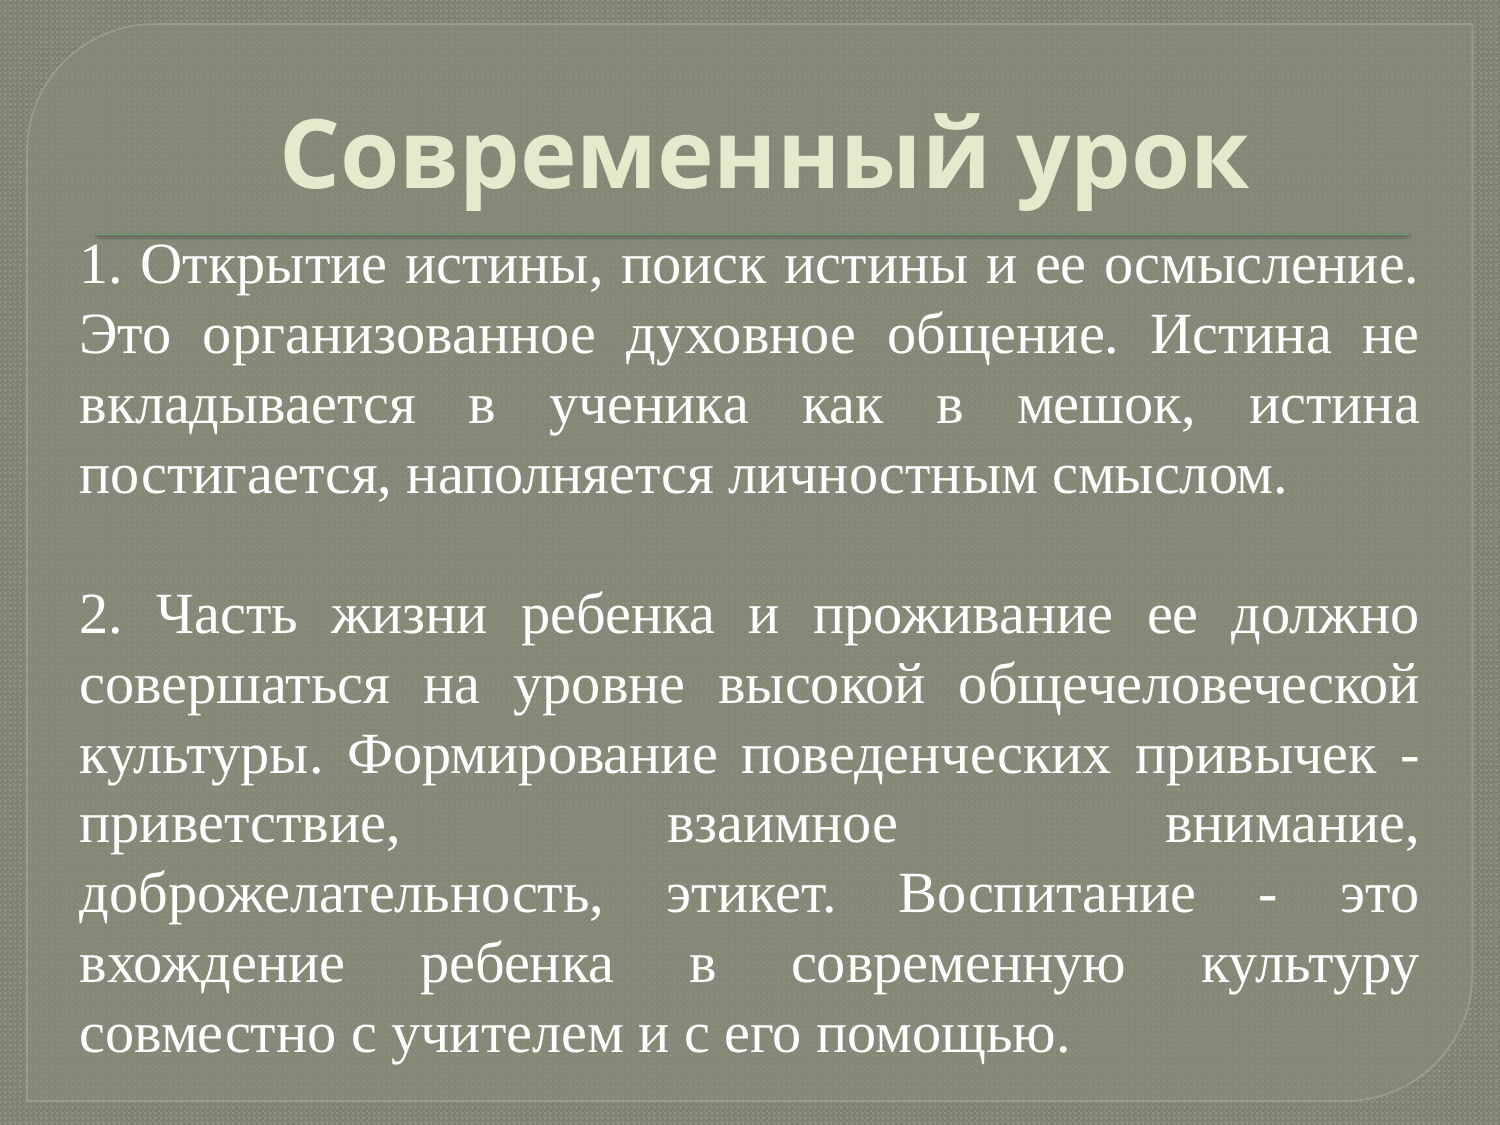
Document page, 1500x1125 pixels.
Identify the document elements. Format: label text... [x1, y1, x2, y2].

text_box 1. Открытие истины, поиск истины и ее осмысление. Это организованное духовное общение. Истина не вкладывается в ученика как в мешок, истина постигается, наполняется личностным смыслом. 2. Часть жизни ребенка и проживание ее должно совершаться на уровне высокой общечеловеческой культуры. Формирование поведенческих привычек - приветствие, взаимное внимание, доброжелательность, этикет. Воспитание - это вхождение ребенка в современную культуру совместно с учителем и с его помощью. [64, 217, 1436, 1125]
title Современный урок [85, 27, 1436, 215]
